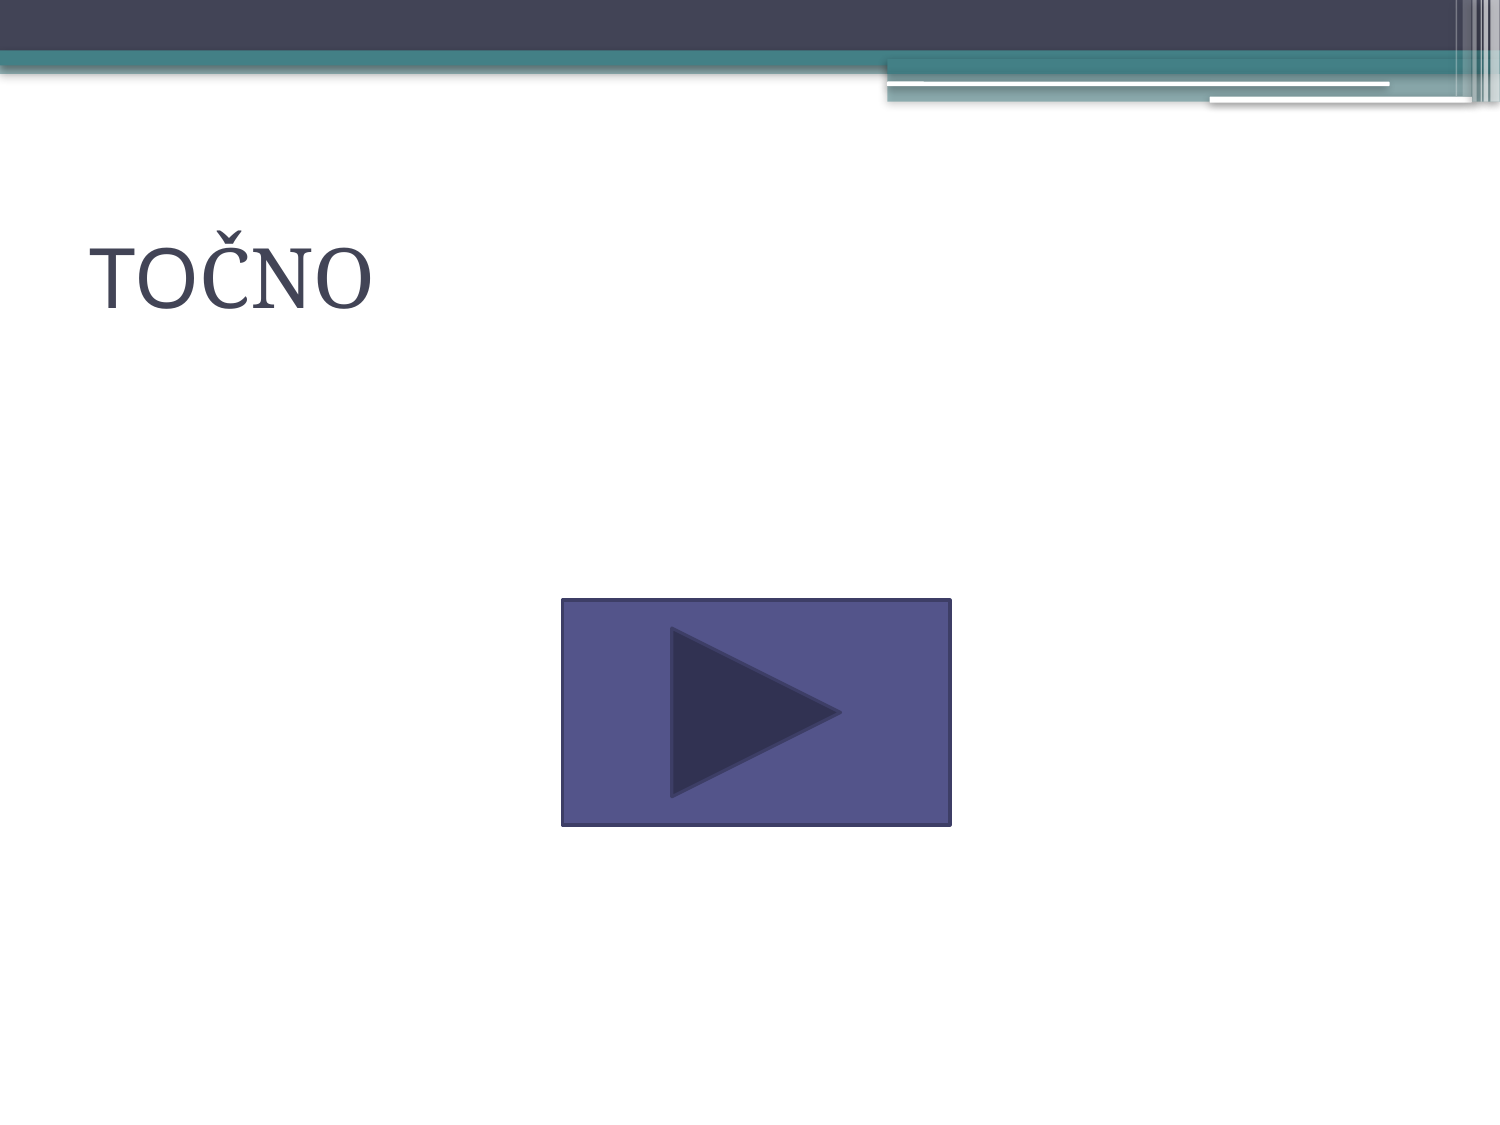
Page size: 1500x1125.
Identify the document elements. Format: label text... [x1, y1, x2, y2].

text_box [561, 598, 952, 827]
title TOČNO [75, 187, 1425, 363]
